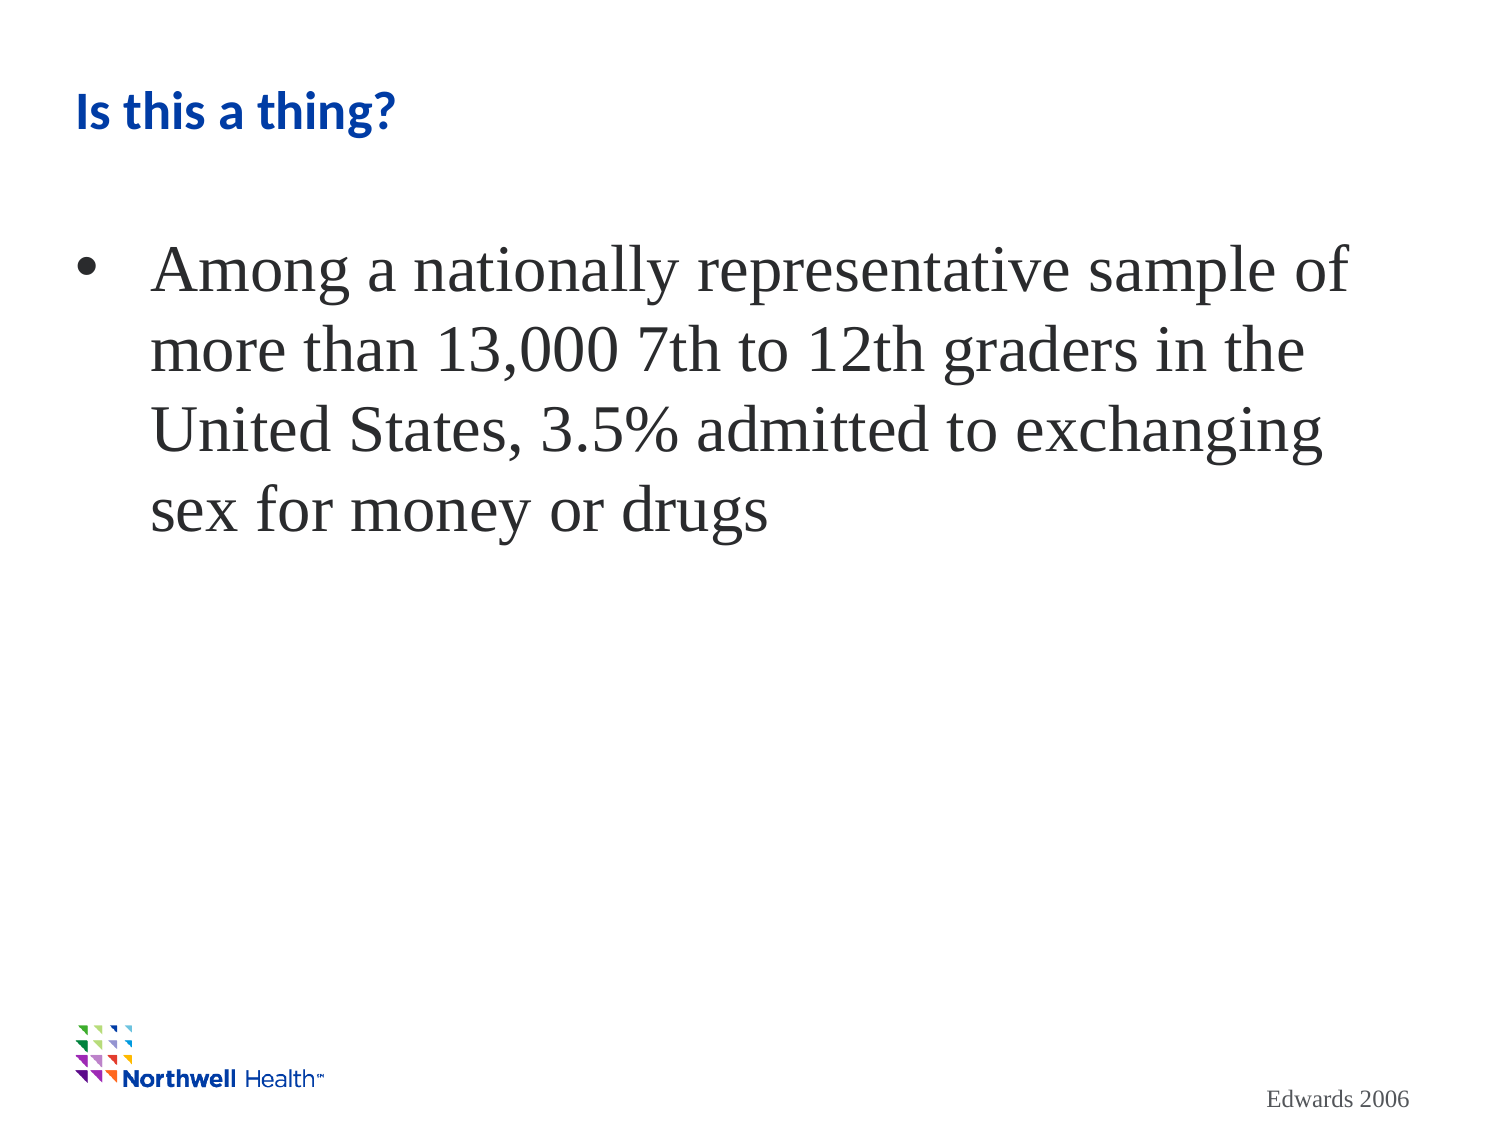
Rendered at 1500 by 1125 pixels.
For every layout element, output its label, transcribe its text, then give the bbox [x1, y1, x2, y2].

text_box Edwards 2006 [1251, 1074, 1488, 1120]
title Is this a thing? [75, 75, 1425, 206]
list Among a nationally representative sample of more than 13,000 7th to 12th graders in the United States, 3.5% admitted to exchanging sex for money or drugs [75, 224, 1425, 975]
picture [69, 1019, 329, 1093]
